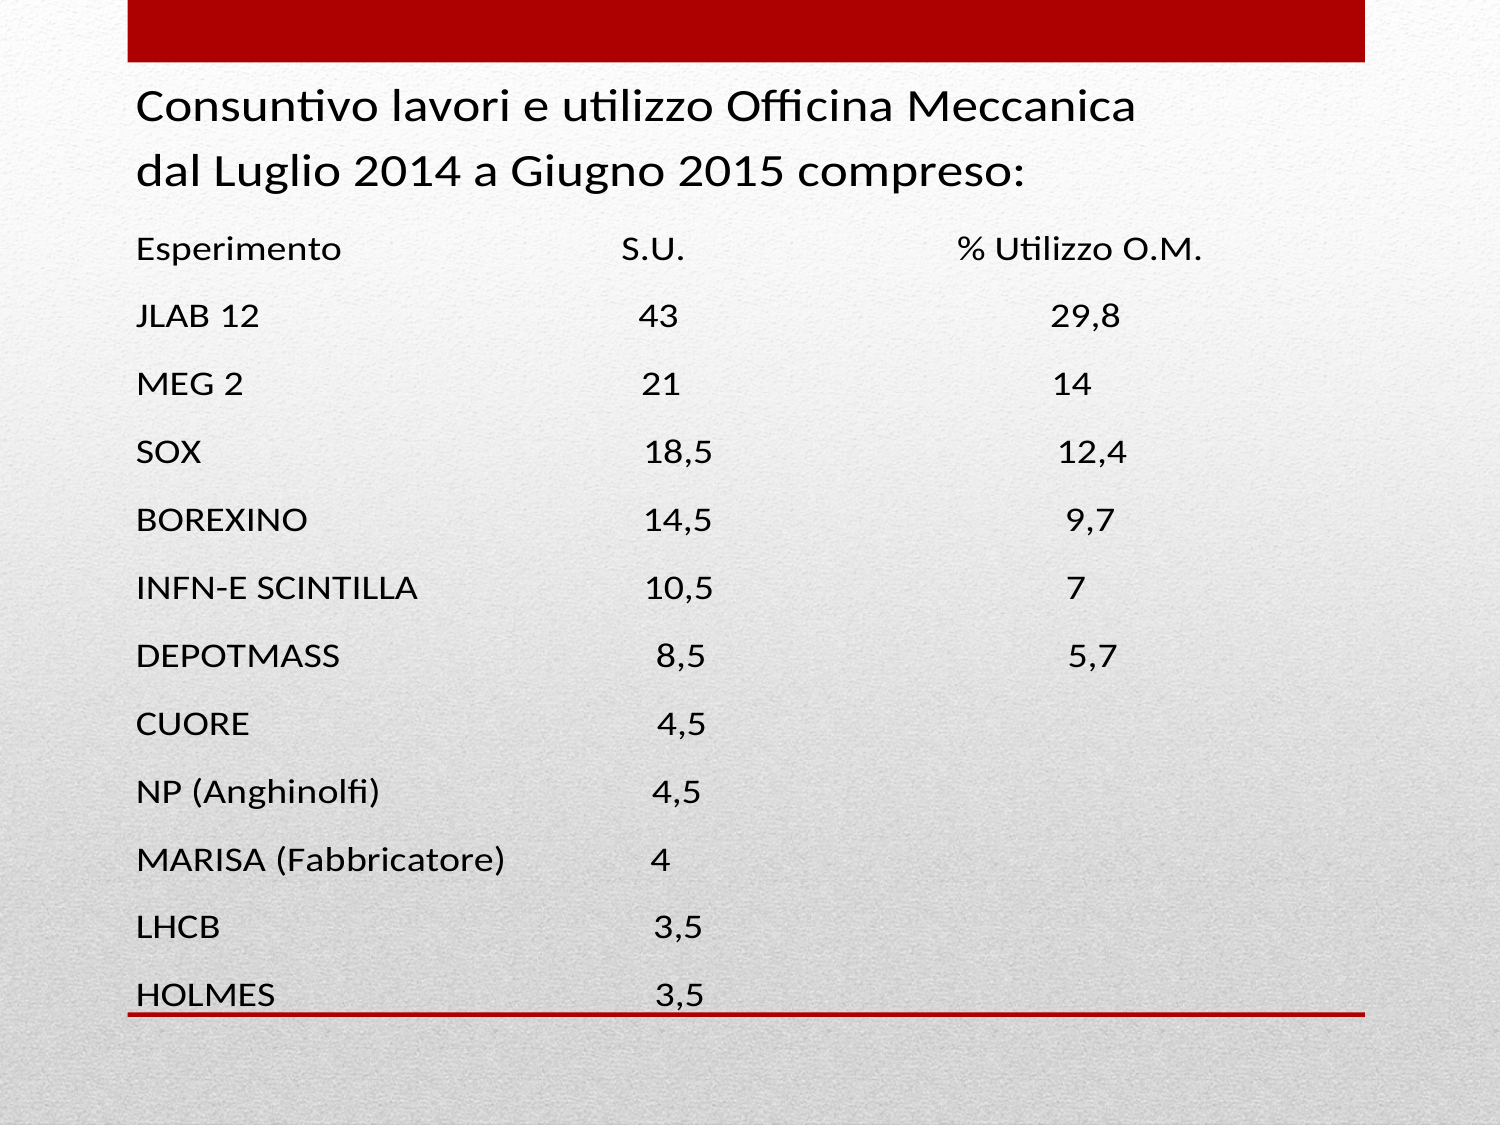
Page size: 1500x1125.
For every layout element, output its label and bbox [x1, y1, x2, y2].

picture [134, 77, 1206, 1043]
